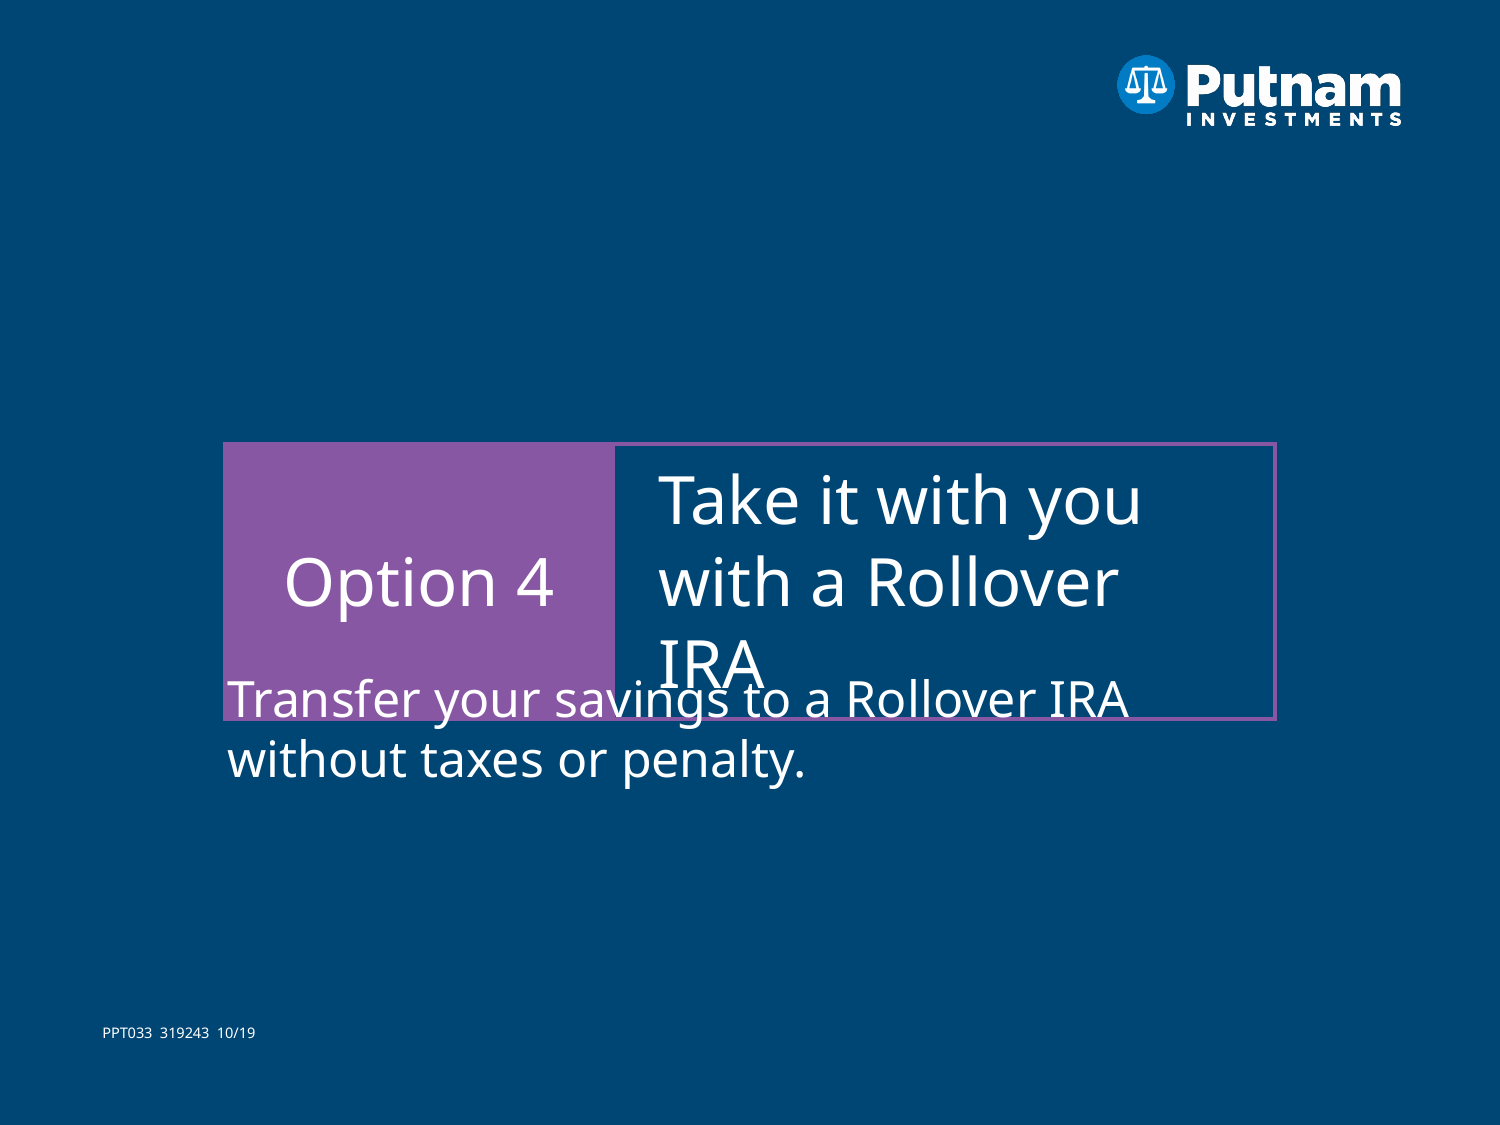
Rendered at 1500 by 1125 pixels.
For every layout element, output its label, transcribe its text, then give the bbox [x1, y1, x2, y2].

table_header Take it with you with a Rollover IRA [615, 446, 1273, 660]
text_box Transfer your savings to a Rollover IRA without taxes or penalty. [212, 660, 1288, 831]
table_header Option 4 [227, 446, 611, 660]
subtitle [0, 483, 1050, 925]
picture [1117, 55, 1401, 126]
